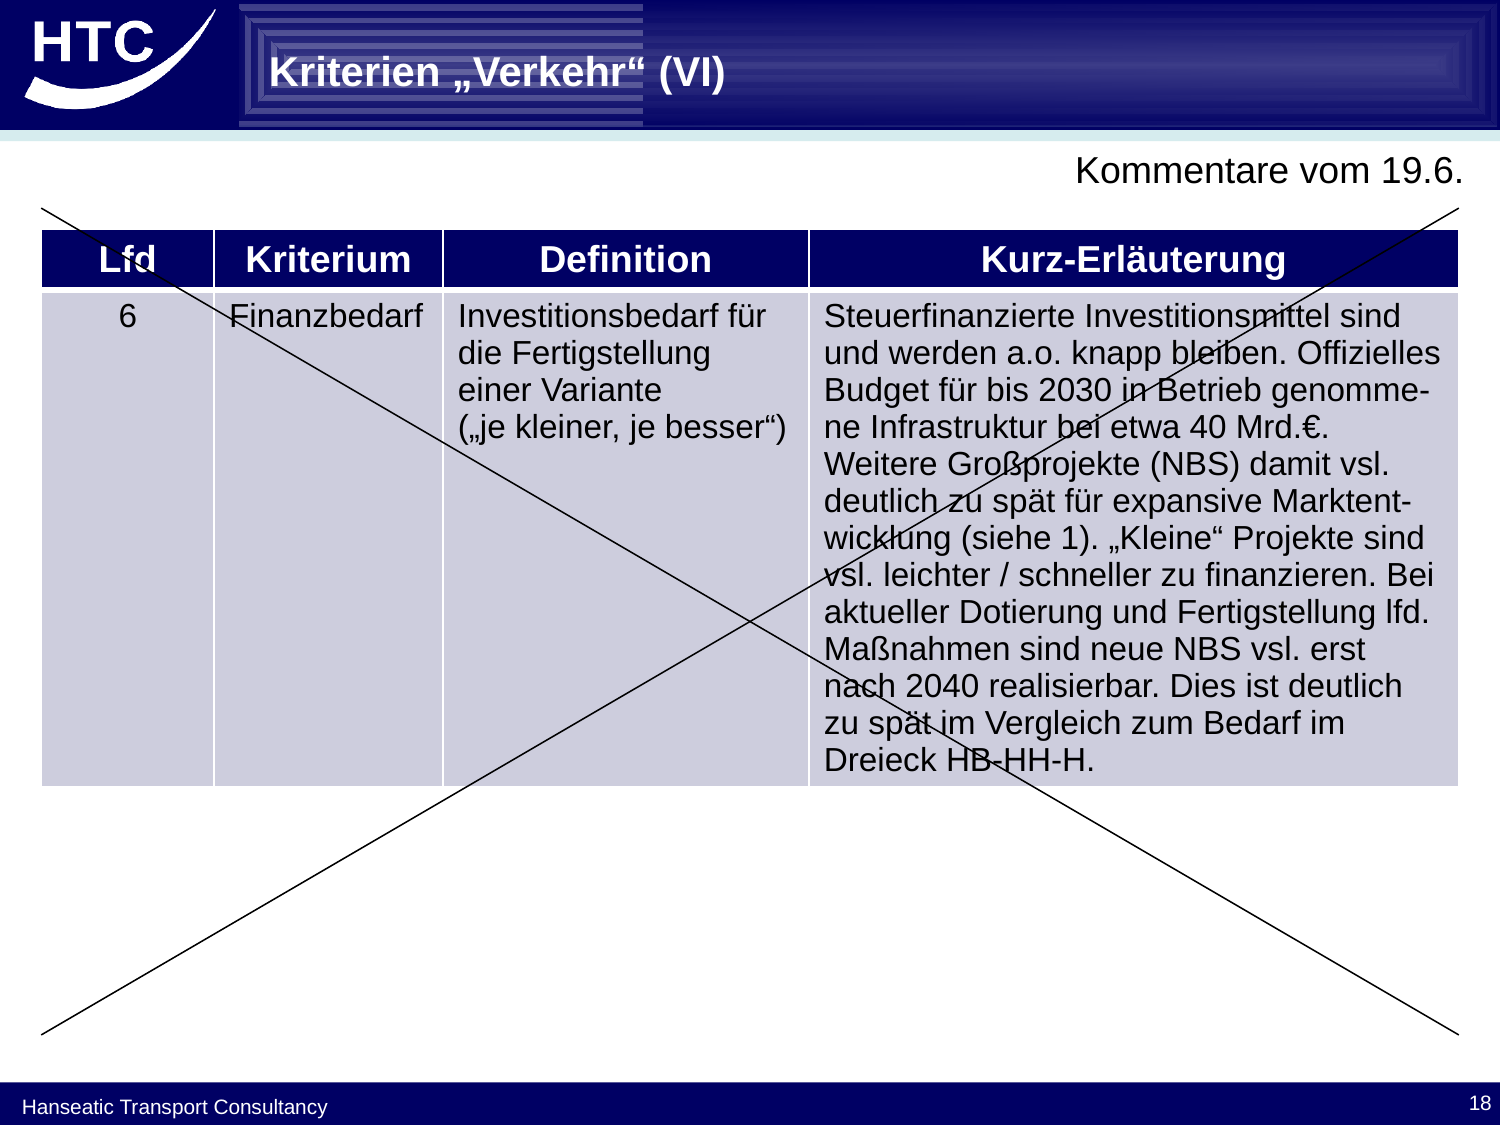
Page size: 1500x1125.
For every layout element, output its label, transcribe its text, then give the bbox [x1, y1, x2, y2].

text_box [41, 208, 1459, 1035]
slide_number 18 [1156, 1082, 1500, 1125]
title Kriterien „Verkehr“ (VI) [253, 29, 1500, 110]
picture [0, 0, 239, 130]
text_box Kommentare vom 19.6. [1060, 138, 1480, 199]
